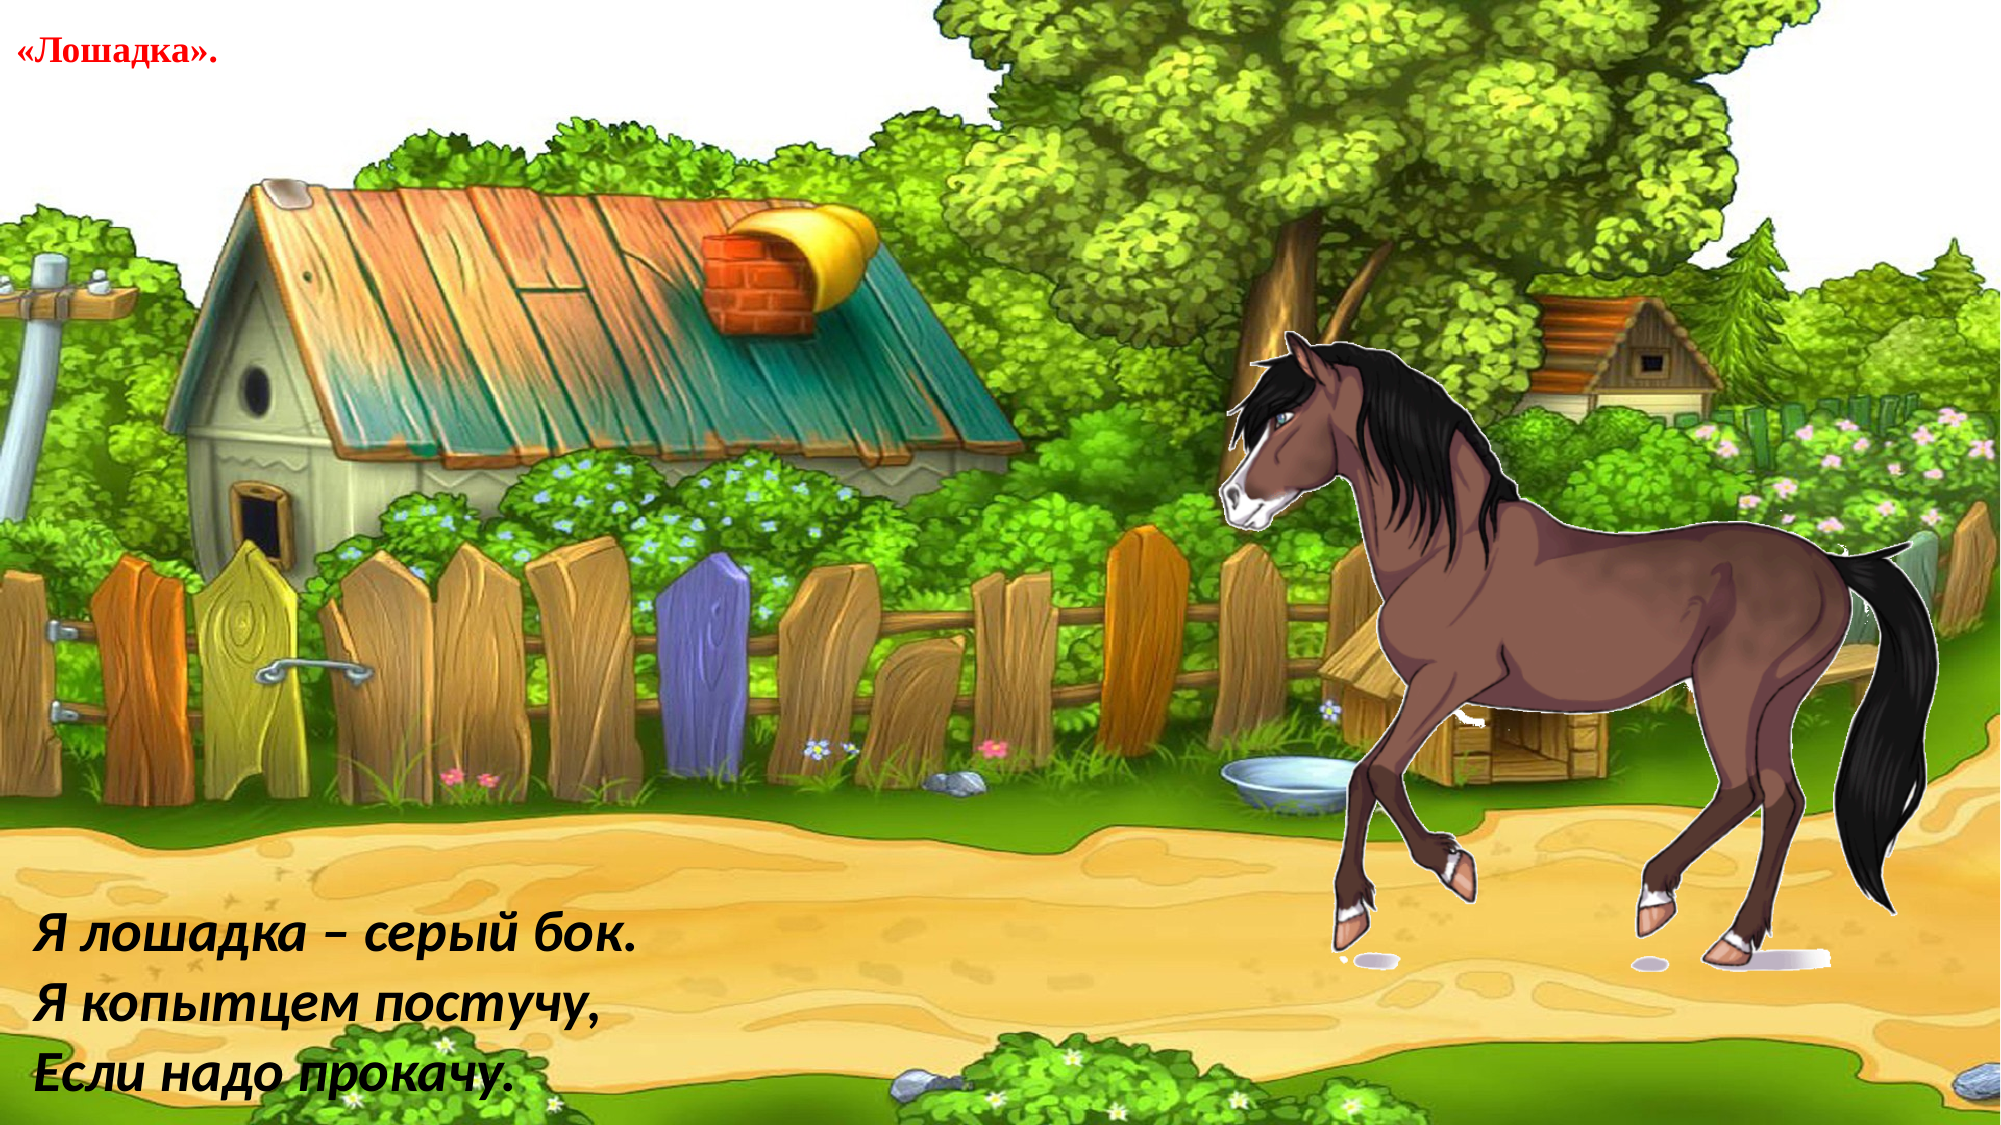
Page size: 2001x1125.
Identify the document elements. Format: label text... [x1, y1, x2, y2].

text_box «Лошадка». [1, 17, 243, 78]
picture [0, 0, 2001, 1125]
text_box Я лошадка – серый бок. Я копытцем постучу, Если надо прокачу. [18, 885, 734, 1111]
